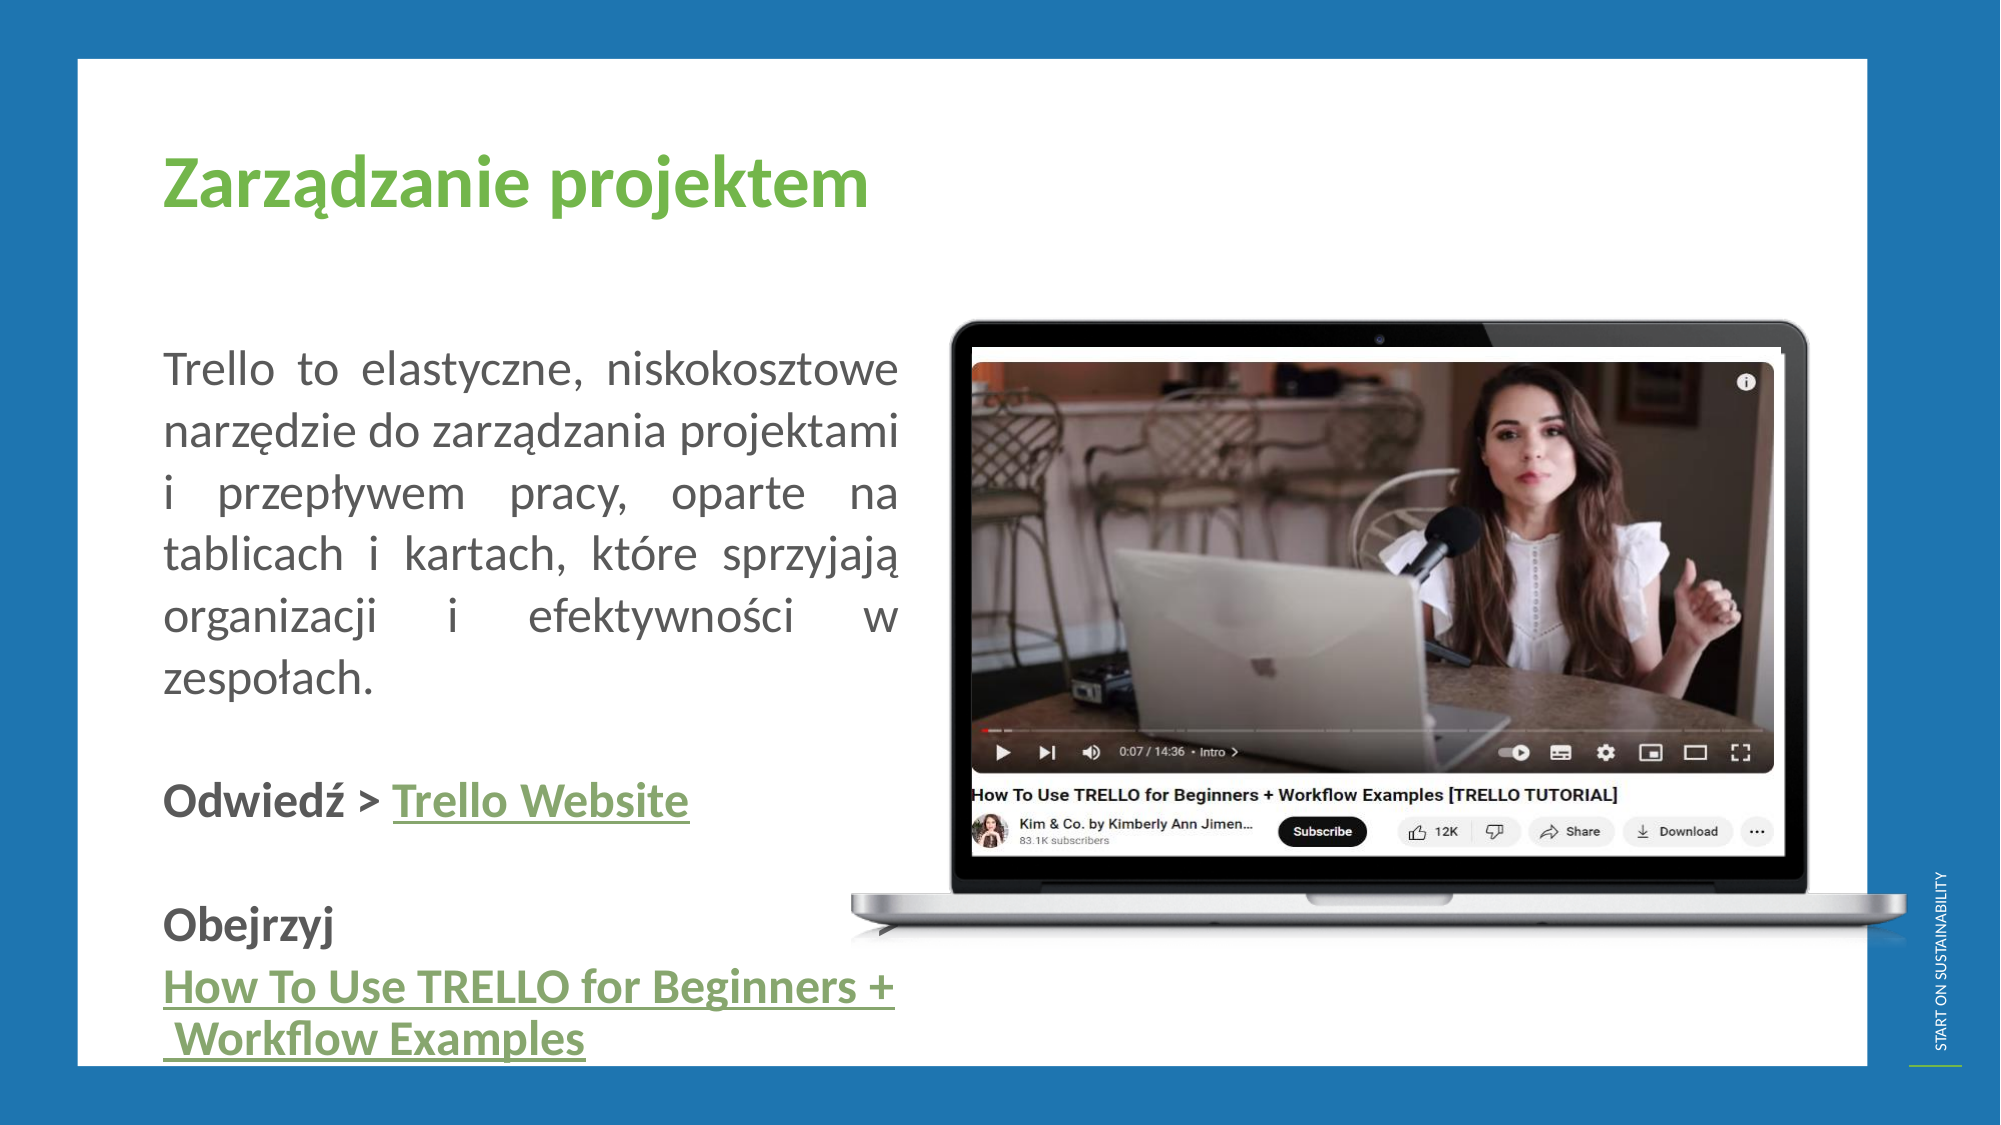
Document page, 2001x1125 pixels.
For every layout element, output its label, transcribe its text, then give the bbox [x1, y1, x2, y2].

picture [800, 291, 1946, 990]
list Trello to elastyczne, niskokosztowe narzędzie do zarządzania projektami i przepływem pracy, oparte na tablicach i kartach, które sprzyjają organizacji i efektywności w zespołach. Odwiedź > Trello Website Obejrzyj > How To Use TRELLO for Beginners + Workflow Examples [148, 326, 916, 1024]
list Zarządzanie projektem [148, 135, 1798, 268]
